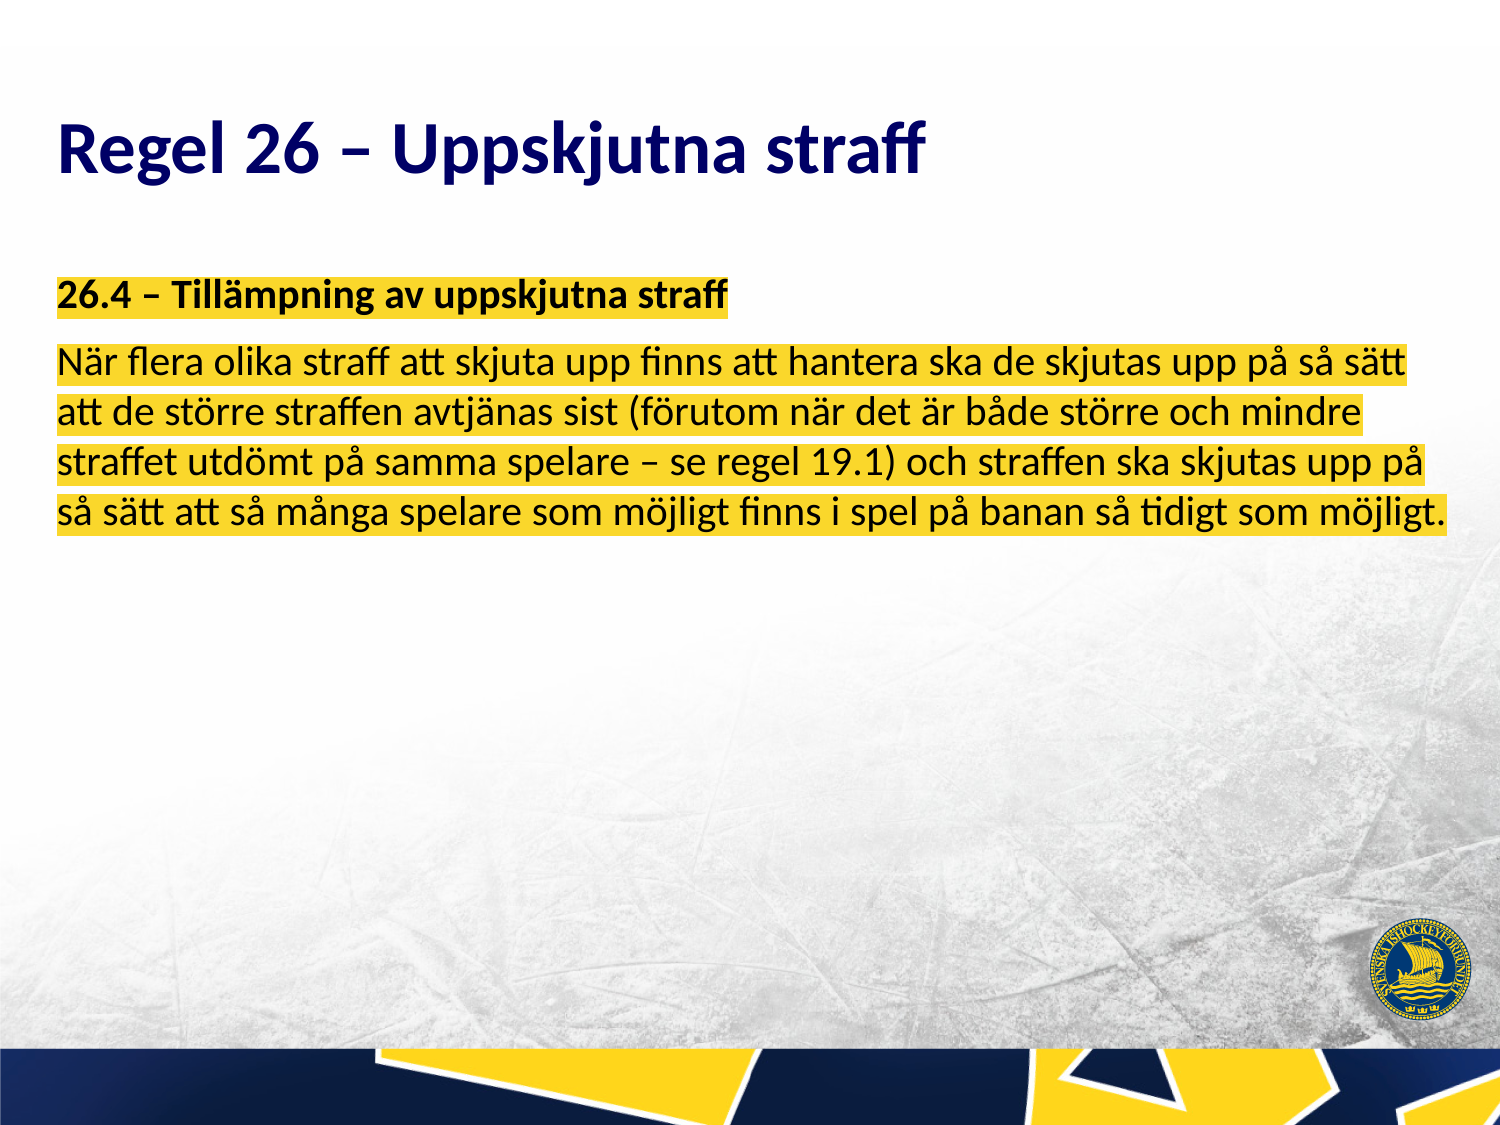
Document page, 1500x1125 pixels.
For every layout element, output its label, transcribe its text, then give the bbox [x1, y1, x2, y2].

title Regel 26 – Uppskjutna straff [42, 91, 1318, 203]
picture [0, 2, 1500, 1125]
text_box 26.4 – Tillämpning av uppskjutna straff När flera olika straff att skjuta upp finns att hantera ska de skjutas upp på så sätt att de större straffen avtjänas sist (förutom när det är både större och mindre straffet utdömt på samma spelare – se regel 19.1) och straffen ska skjutas upp på så sätt att så många spelare som möjligt finns i spel på banan så tidigt som möjligt. [42, 255, 1464, 595]
